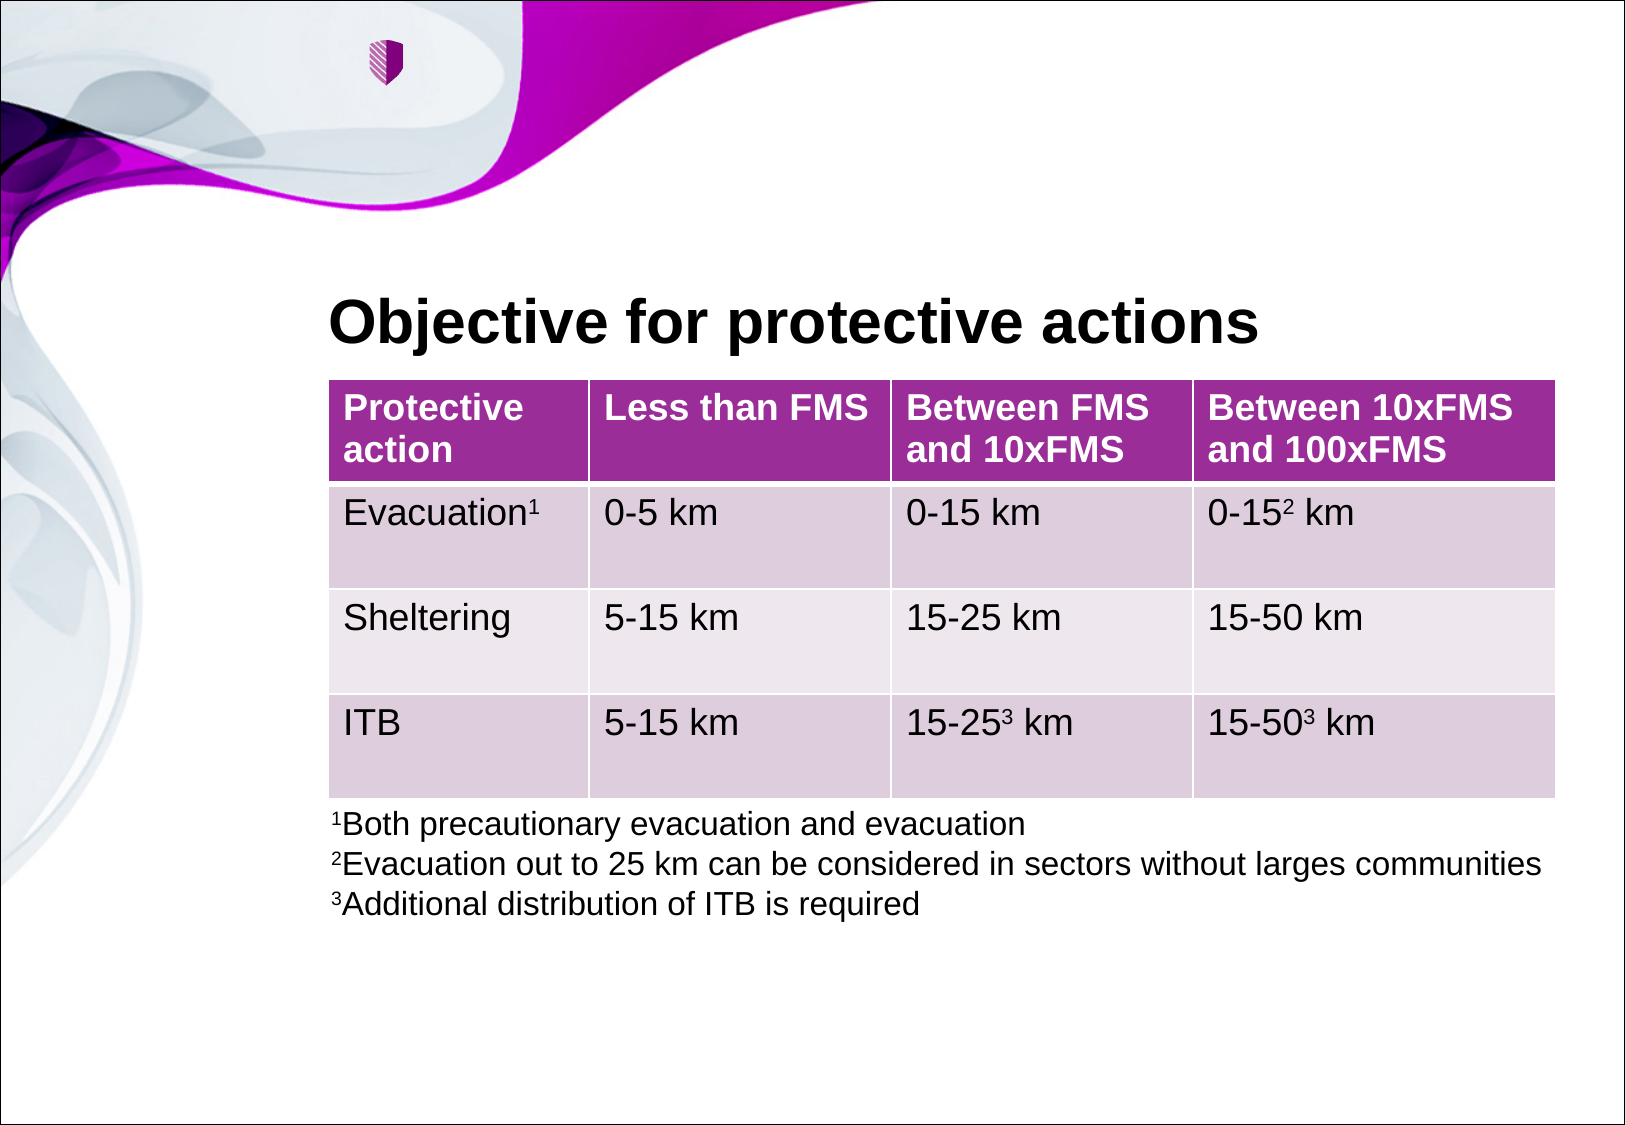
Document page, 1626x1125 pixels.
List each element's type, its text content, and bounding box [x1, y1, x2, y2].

table_cell Evacuation1 [329, 487, 588, 588]
table_cell 15-50 km [1194, 590, 1555, 693]
table_cell ITB [329, 695, 588, 794]
table_header Between 10xFMS and 100xFMS [1194, 380, 1555, 481]
table_header Less than FMS [590, 380, 890, 481]
picture [1, 1, 1624, 1124]
table_cell 15-25 km [892, 590, 1192, 693]
table_cell 0-15 km [892, 487, 1192, 588]
title Objective for protective actions [328, 214, 1495, 356]
table_cell 15-253 km [892, 695, 1192, 794]
table_cell 0-152 km [1194, 487, 1555, 588]
table_cell 5-15 km [590, 695, 890, 794]
table_header Between FMS and 10xFMS [892, 380, 1192, 481]
table_cell Sheltering [329, 590, 588, 693]
table_cell 15-503 km [1194, 695, 1555, 794]
table_header Protective action [329, 380, 588, 481]
text_box 1Both precautionary evacuation and evacuation 2Evacuation out to 25 km can be considered in sectors without larges communities 3Additional distribution of ITB is required [316, 794, 1583, 930]
table_cell 0-5 km [590, 487, 890, 588]
table_cell 5-15 km [590, 590, 890, 693]
